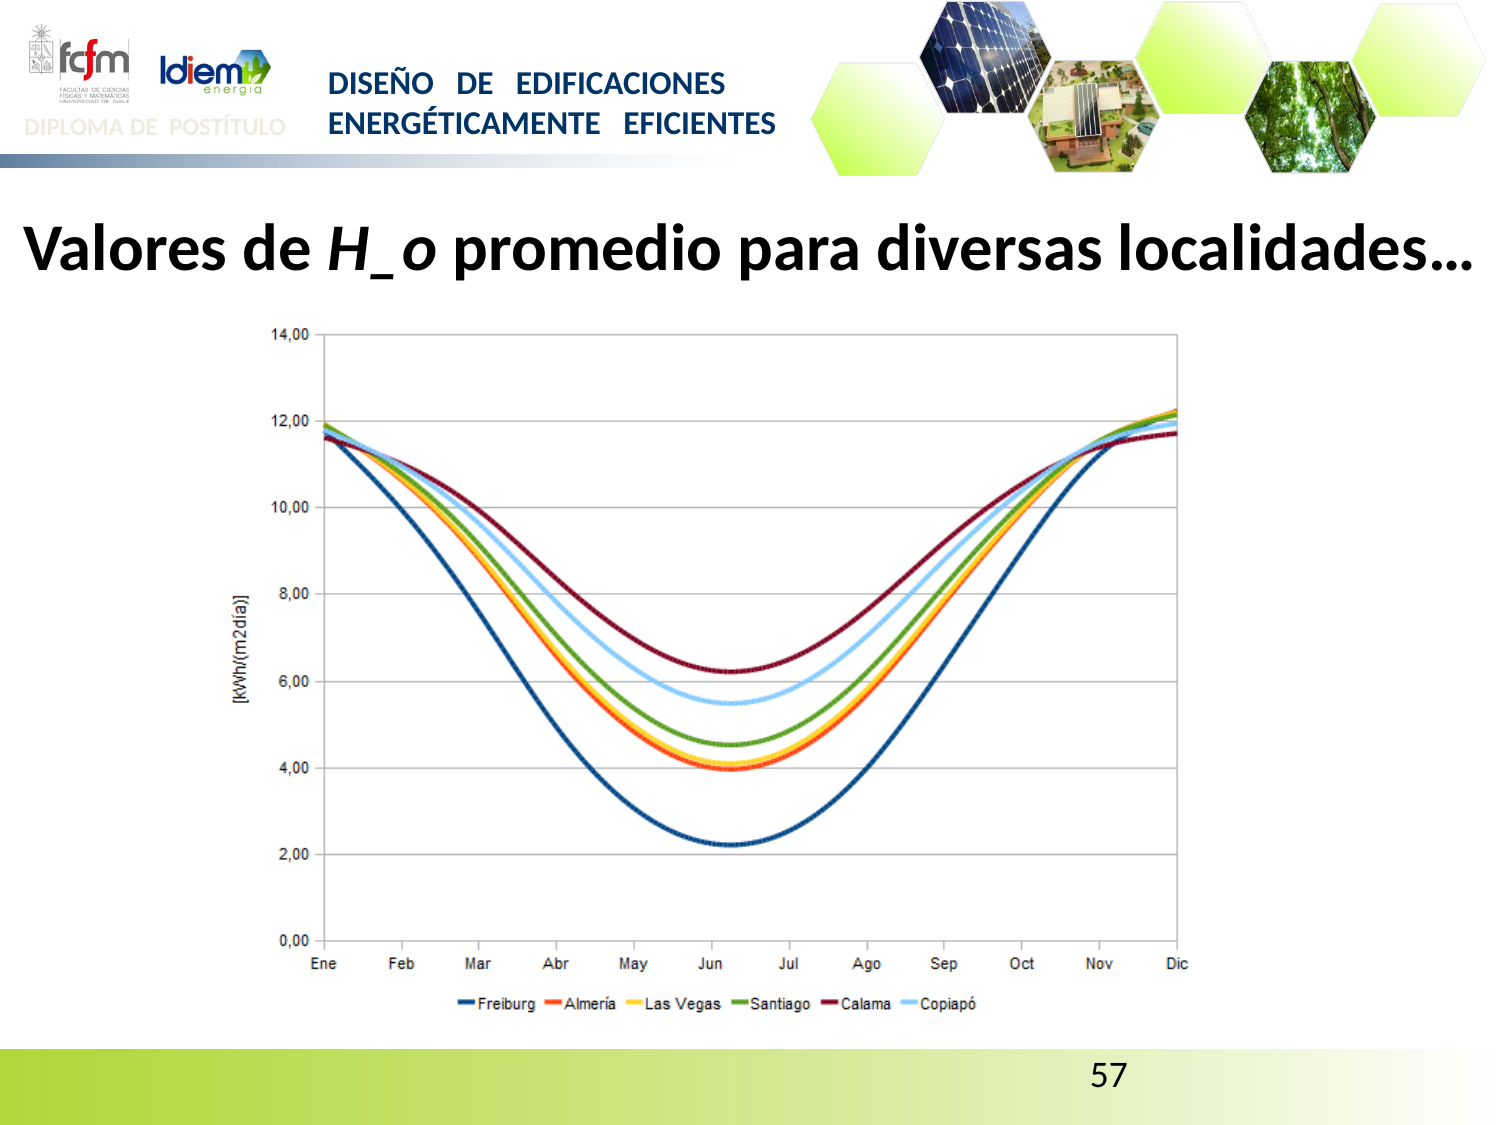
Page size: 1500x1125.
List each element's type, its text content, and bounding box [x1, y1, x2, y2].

picture [921, 2, 1050, 112]
picture [810, 62, 945, 176]
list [223, 304, 1217, 1048]
picture [29, 24, 129, 103]
title Valores de H_o promedio para diversas localidades… [0, 196, 1500, 384]
slide_number 57 [1074, 1042, 1425, 1103]
picture [154, 45, 275, 100]
picture [1029, 1, 1486, 172]
